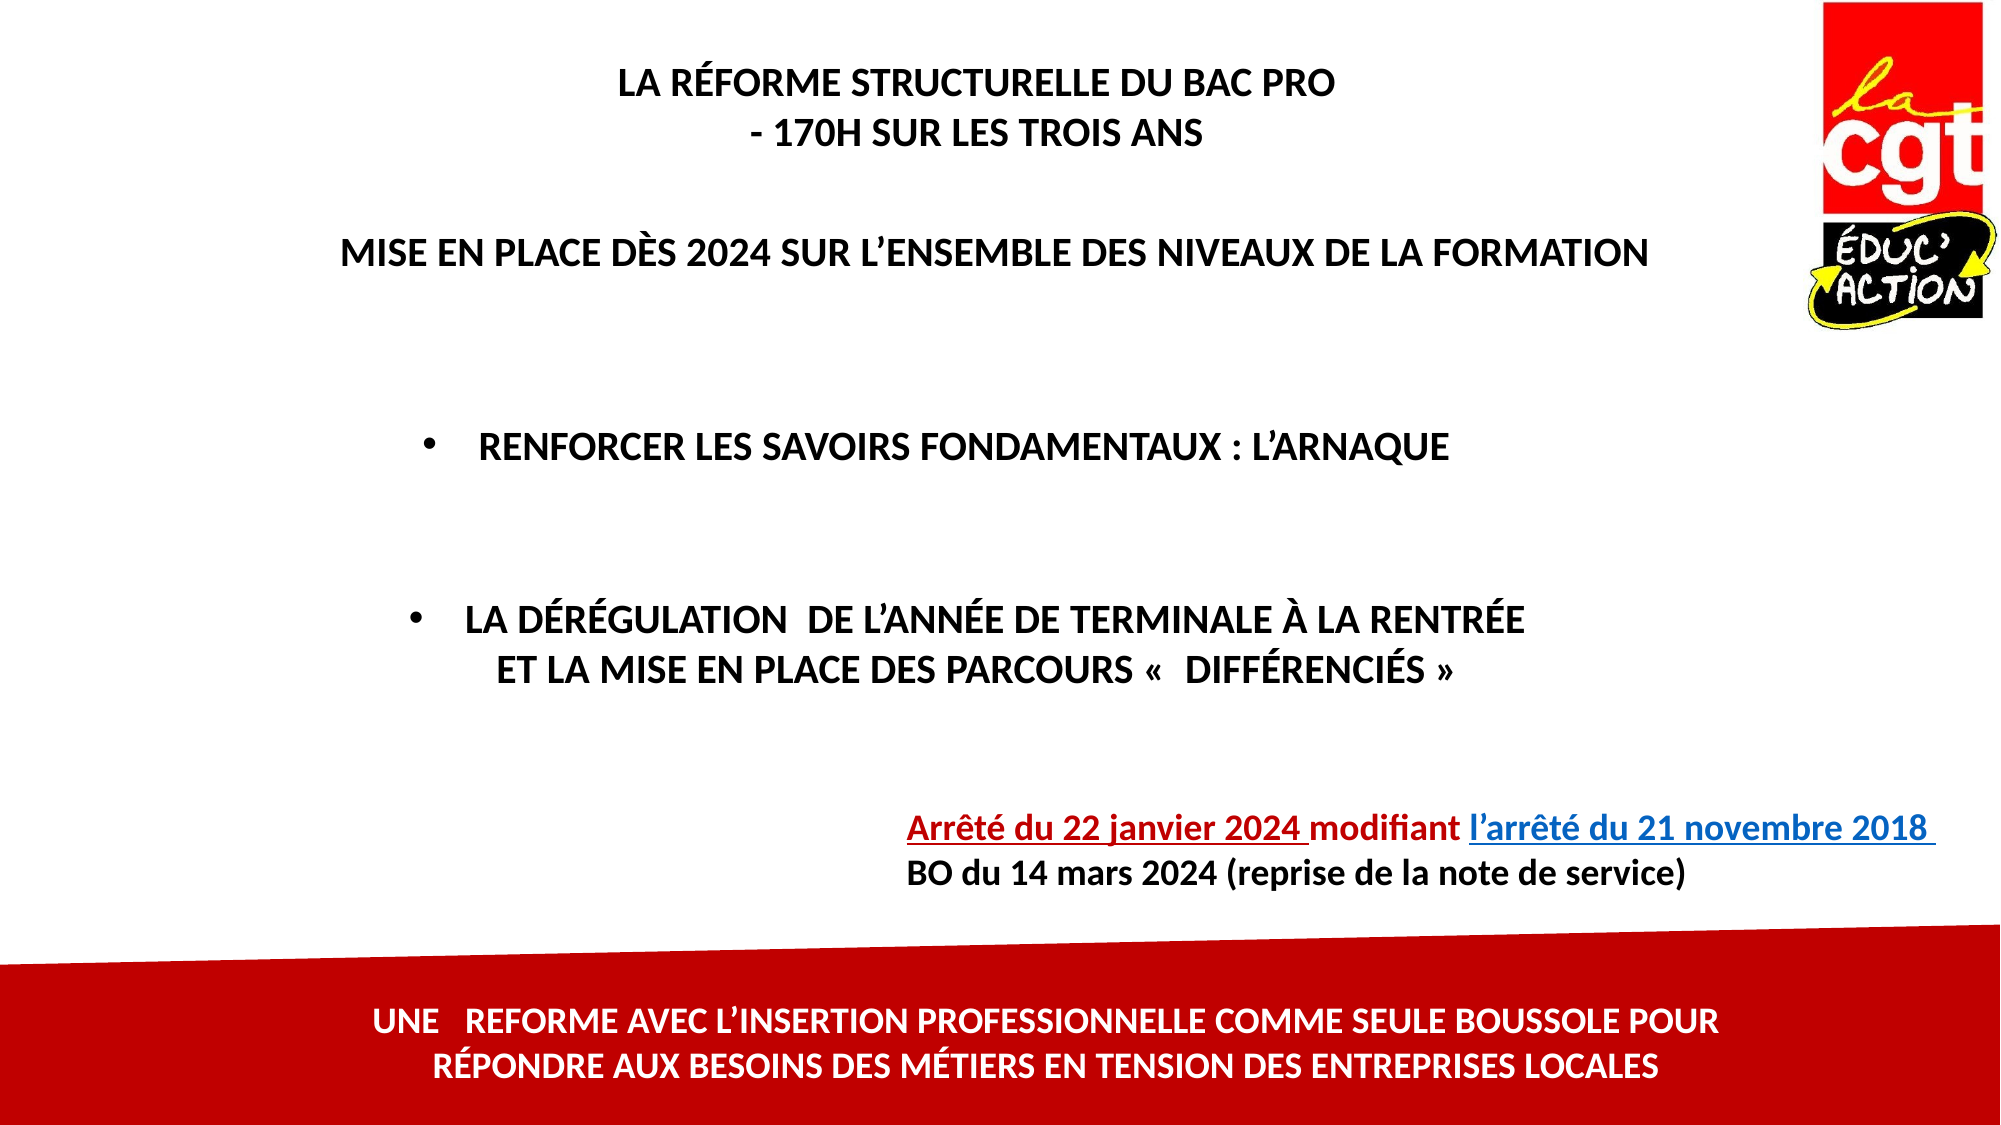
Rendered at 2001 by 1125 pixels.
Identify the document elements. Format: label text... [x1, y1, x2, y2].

text_box LA DÉRÉGULATION DE L’ANNÉE DE TERMINALE À LA RENTRÉE ET LA MISE EN PLACE DES PARCOURS « DIFFÉRENCIÉS » [315, 584, 1639, 700]
picture [1803, 0, 1999, 335]
text_box UNE REFORME AVEC L’INSERTION PROFESSIONNELLE COMME SEULE BOUSSOLE POUR RÉPONDRE AUX BESOINS DES MÉTIERS EN TENSION DES ENTREPRISES LOCALES [353, 988, 1740, 1094]
text_box [0, 924, 2000, 1125]
text_box MISE EN PLACE DÈS 2024 SUR L’ENSEMBLE DES NIVEAUX DE LA FORMATION [325, 217, 1675, 283]
text_box Arrêté du 22 janvier 2024 modifiant l’arrêté du 21 novembre 2018 BO du 14 mars 2024 (reprise de la note de service) [891, 795, 2000, 901]
text_box RENFORCER LES SAVOIRS FONDAMENTAUX : L’ARNAQUE [407, 411, 1475, 476]
text_box LA RÉFORME STRUCTURELLE DU BAC PRO - 170H SUR LES TROIS ANS [603, 47, 1351, 163]
